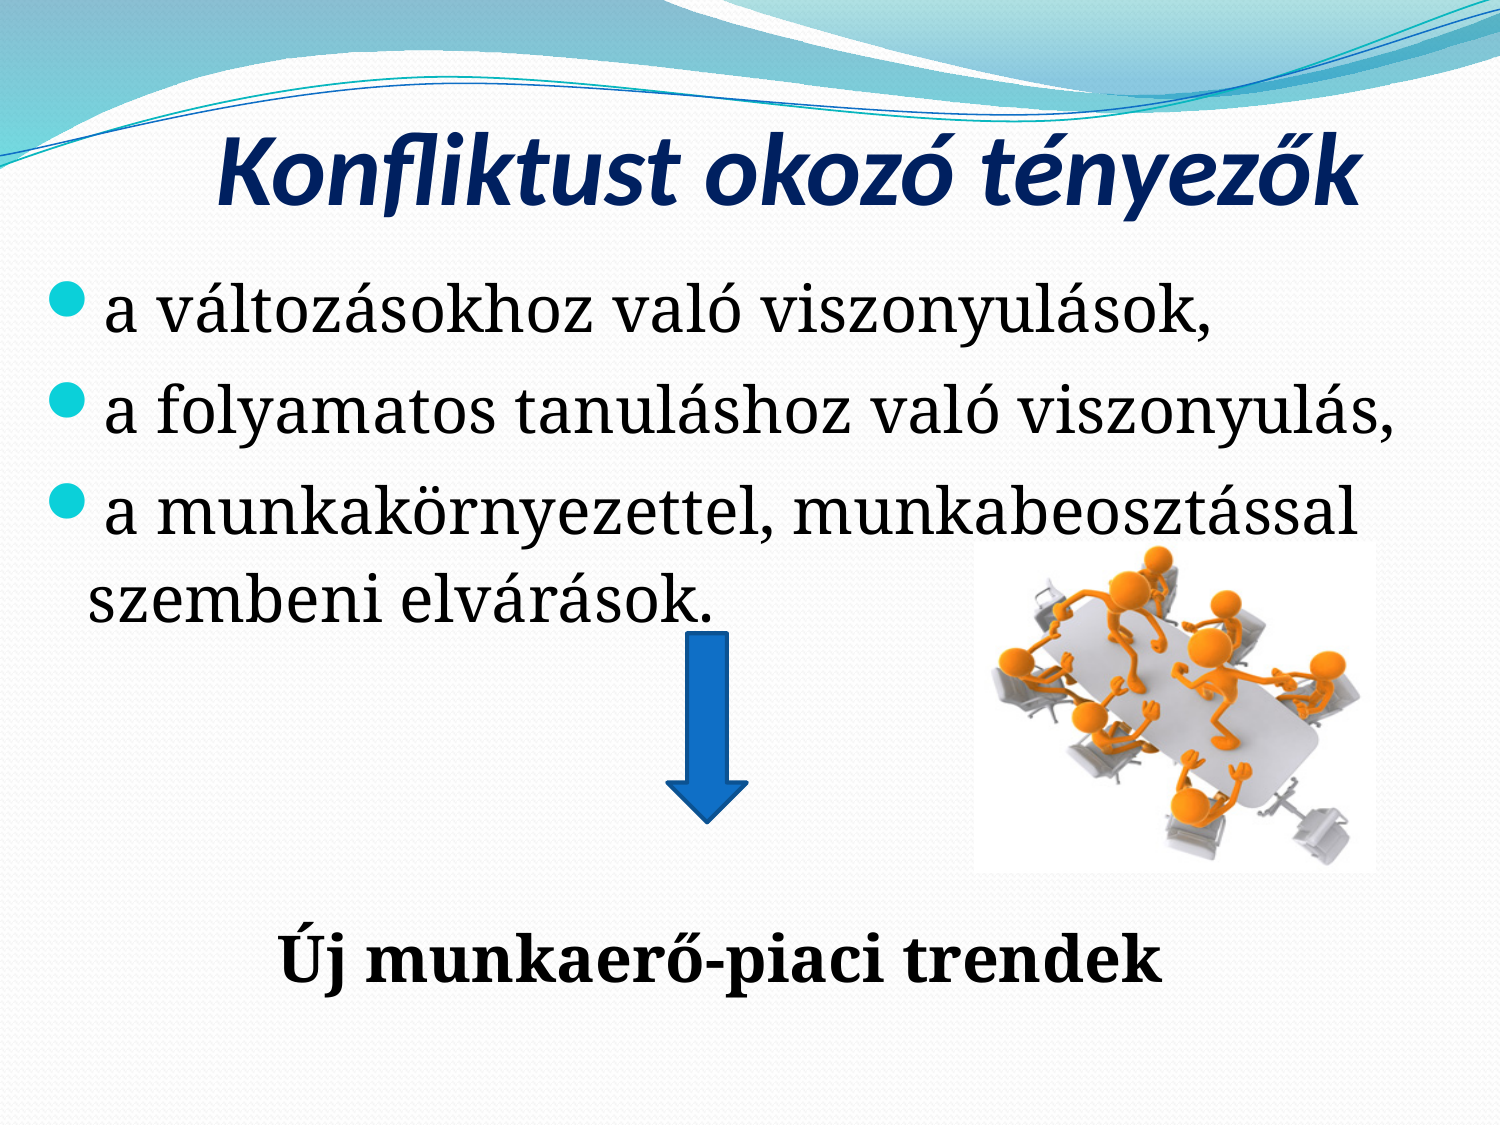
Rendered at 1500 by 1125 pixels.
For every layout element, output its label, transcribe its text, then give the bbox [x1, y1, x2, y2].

title Konfliktust okozó tényezők [171, 52, 1363, 232]
text_box [665, 631, 749, 825]
picture [974, 541, 1377, 874]
list a változásokhoz való viszonyulások, a folyamatos tanuláshoz való viszonyulás, a munkakörnyezettel, munkabeosztással szembeni elvárások. Új munkaerő-piaci trendek [29, 255, 1412, 1088]
